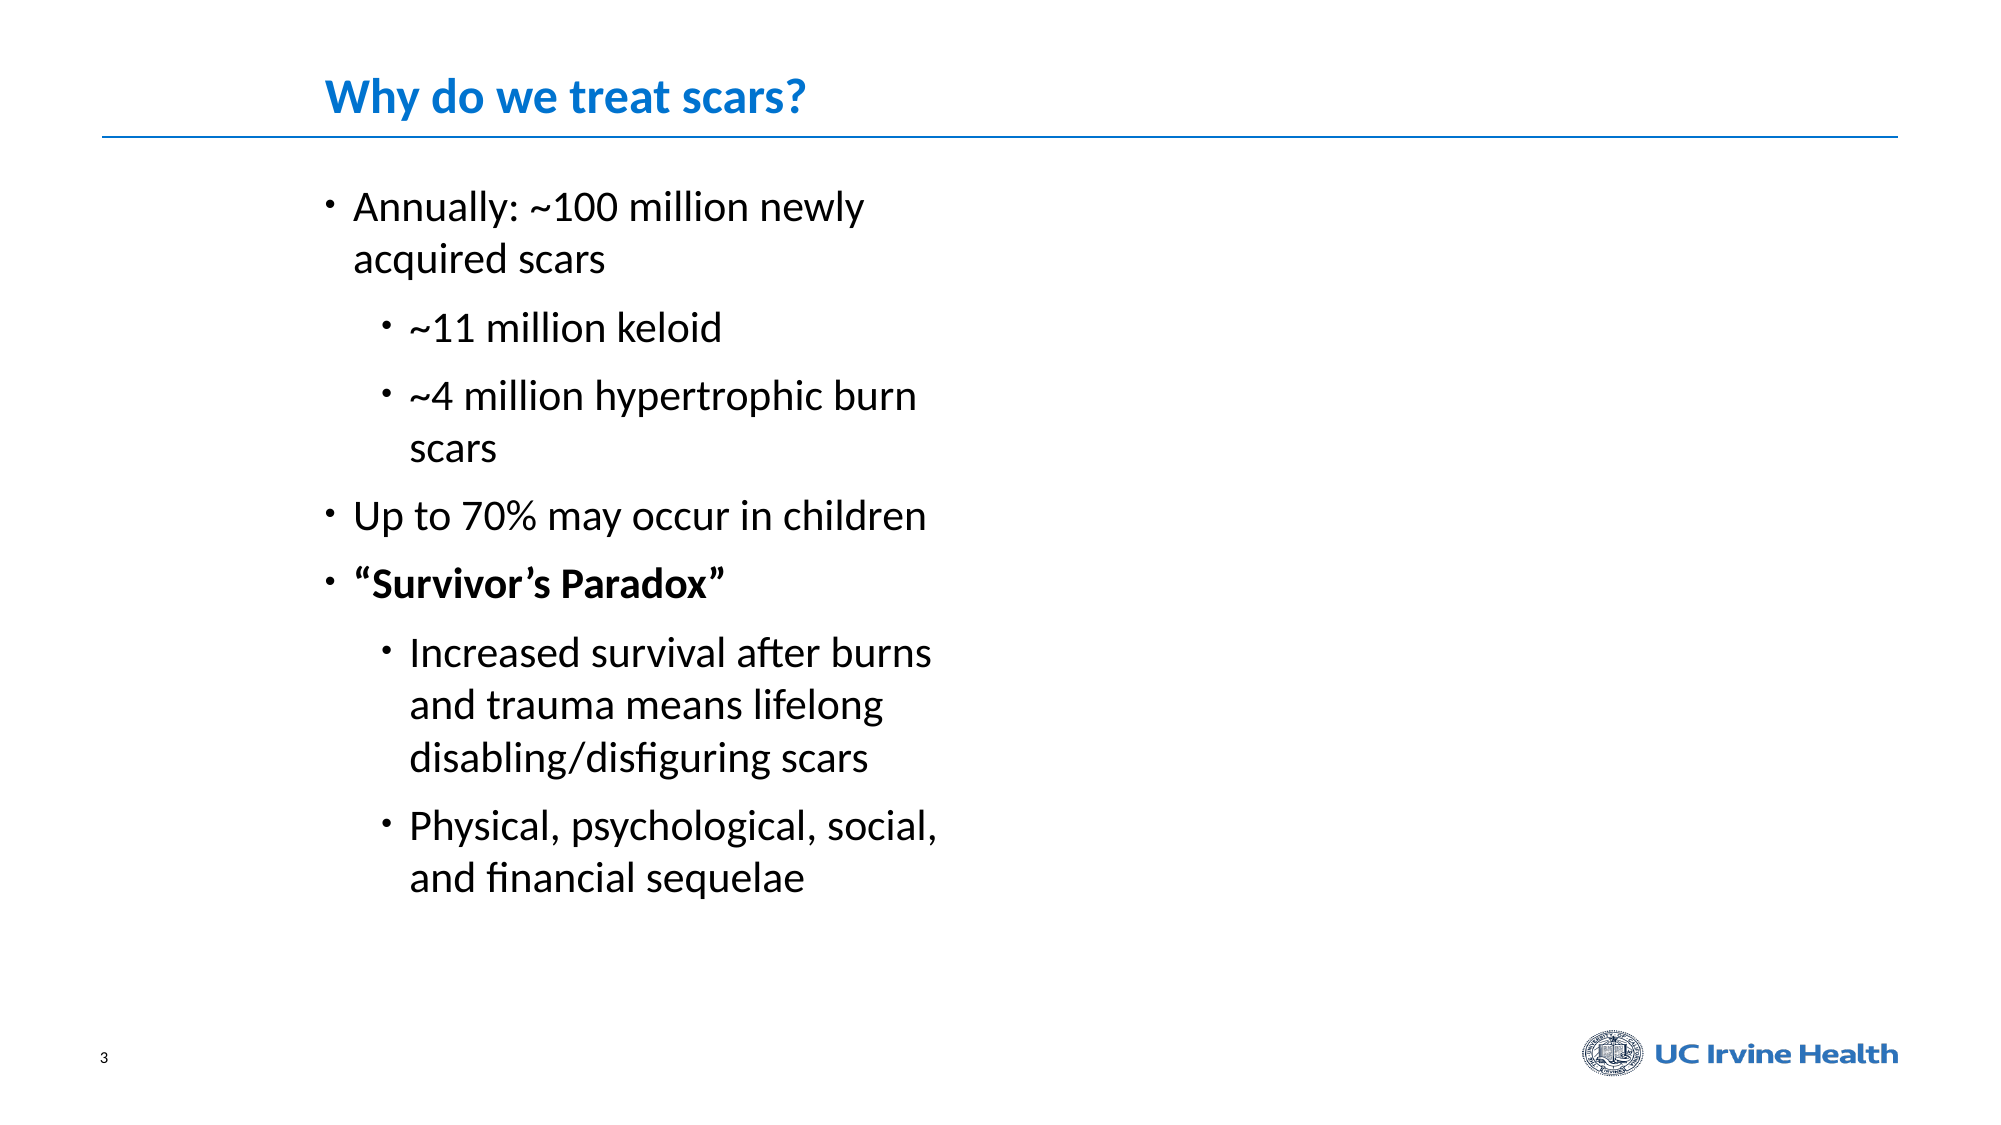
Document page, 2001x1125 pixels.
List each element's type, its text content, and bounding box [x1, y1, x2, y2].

title Why do we treat scars? [324, 44, 1674, 124]
text_box Annually: ~100 million newly acquired scars ~11 million keloid ~4 million hypertrophic burn scars Up to 70% may occur in children “Survivor’s Paradox” Increased survival after burns and trauma means lifelong disabling/disfiguring scars Physical, psychological, social, and financial sequelae [324, 177, 989, 1001]
picture [1582, 1030, 2000, 1125]
